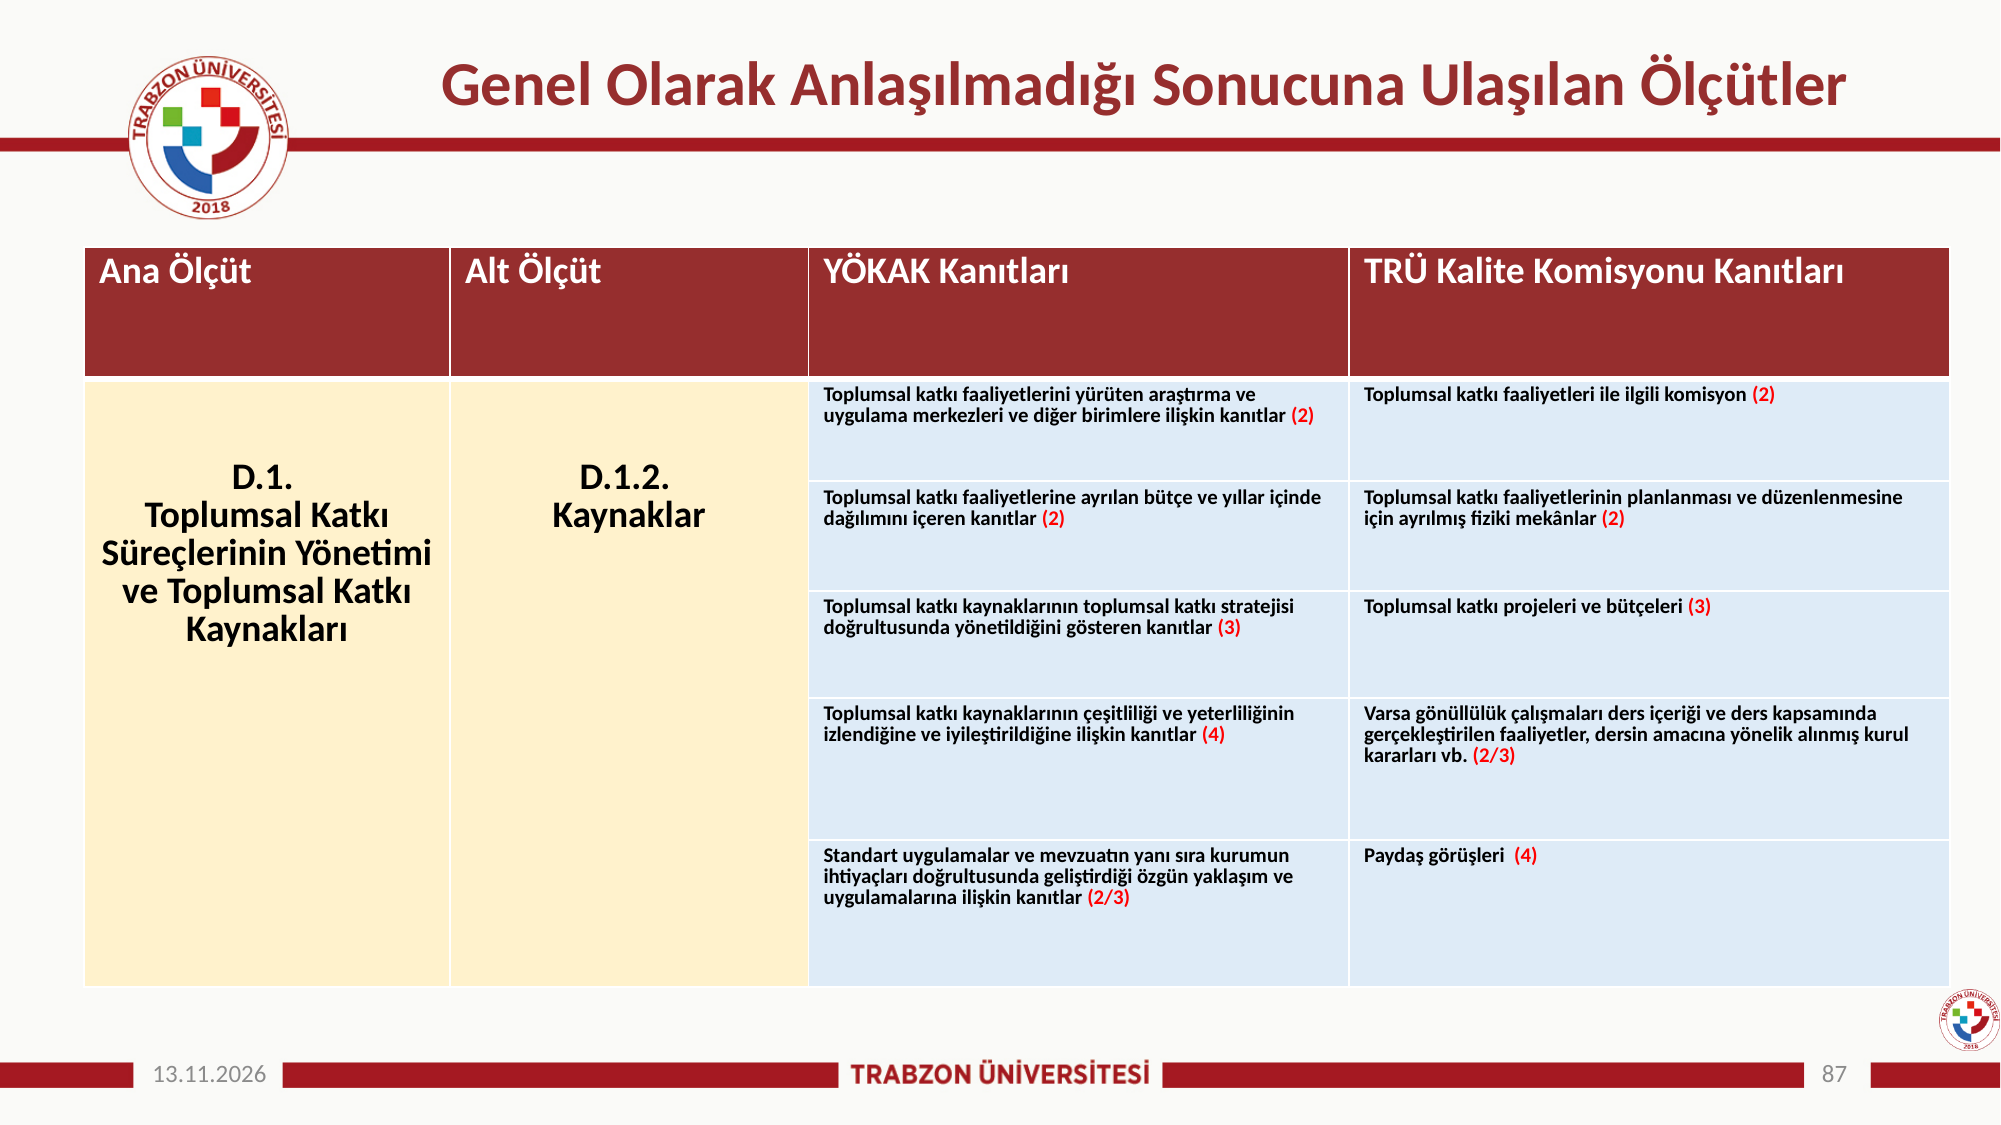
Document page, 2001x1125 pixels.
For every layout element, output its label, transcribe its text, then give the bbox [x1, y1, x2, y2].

table_cell Varsa gönüllülük çalışmaları ders içeriği ve ders kapsamında gerçekleştirilen faaliyetler, dersin amacına yönelik alınmış kurul kararları vb. (2/3) [1350, 699, 1949, 839]
table_cell Toplumsal katkı faaliyetleri ile ilgili komisyon (2) [1350, 382, 1949, 480]
table_header Ana Ölçüt [85, 248, 449, 376]
table_header Alt Ölçüt [451, 248, 808, 376]
table_cell D.1. Toplumsal Katkı Süreçlerinin Yönetimi ve Toplumsal Katkı Kaynakları [85, 382, 449, 986]
table_cell Standart uygulamalar ve mevzuatın yanı sıra kurumun ihtiyaçları doğrultusunda geliştirdiği özgün yaklaşım ve uygulamalarına ilişkin kanıtlar (2/3) [809, 841, 1348, 986]
table_cell Toplumsal katkı projeleri ve bütçeleri (3) [1350, 592, 1949, 697]
title Genel Olarak Anlaşılmadığı Sonucuna Ulaşılan Ölçütler [276, 21, 2000, 149]
table_cell Toplumsal katkı kaynaklarının toplumsal katkı stratejisi doğrultusunda yönetildiğini gösteren kanıtlar (3) [809, 592, 1348, 697]
table_header TRÜ Kalite Komisyonu Kanıtları [1350, 248, 1949, 376]
slide_number 87 [1412, 1042, 1863, 1103]
table_cell Toplumsal katkı kaynaklarının çeşitliliği ve yeterliliğinin izlendiğine ve iyileştirildiğine ilişkin kanıtlar (4) [809, 699, 1348, 839]
picture [0, 0, 2001, 1125]
table_header YÖKAK Kanıtları [809, 248, 1348, 376]
table_cell Paydaş görüşleri (4) [1350, 841, 1949, 986]
table_cell Toplumsal katkı faaliyetlerinin planlanması ve düzenlenmesine için ayrılmış fiziki mekânlar (2) [1350, 482, 1949, 590]
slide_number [137, 1042, 588, 1103]
table_cell D.1.2. Kaynaklar [451, 382, 808, 986]
table_cell Toplumsal katkı faaliyetlerini yürüten araştırma ve uygulama merkezleri ve diğer birimlere ilişkin kanıtlar (2) [809, 382, 1348, 480]
table_cell Toplumsal katkı faaliyetlerine ayrılan bütçe ve yıllar içinde dağılımını içeren kanıtlar (2) [809, 482, 1348, 590]
